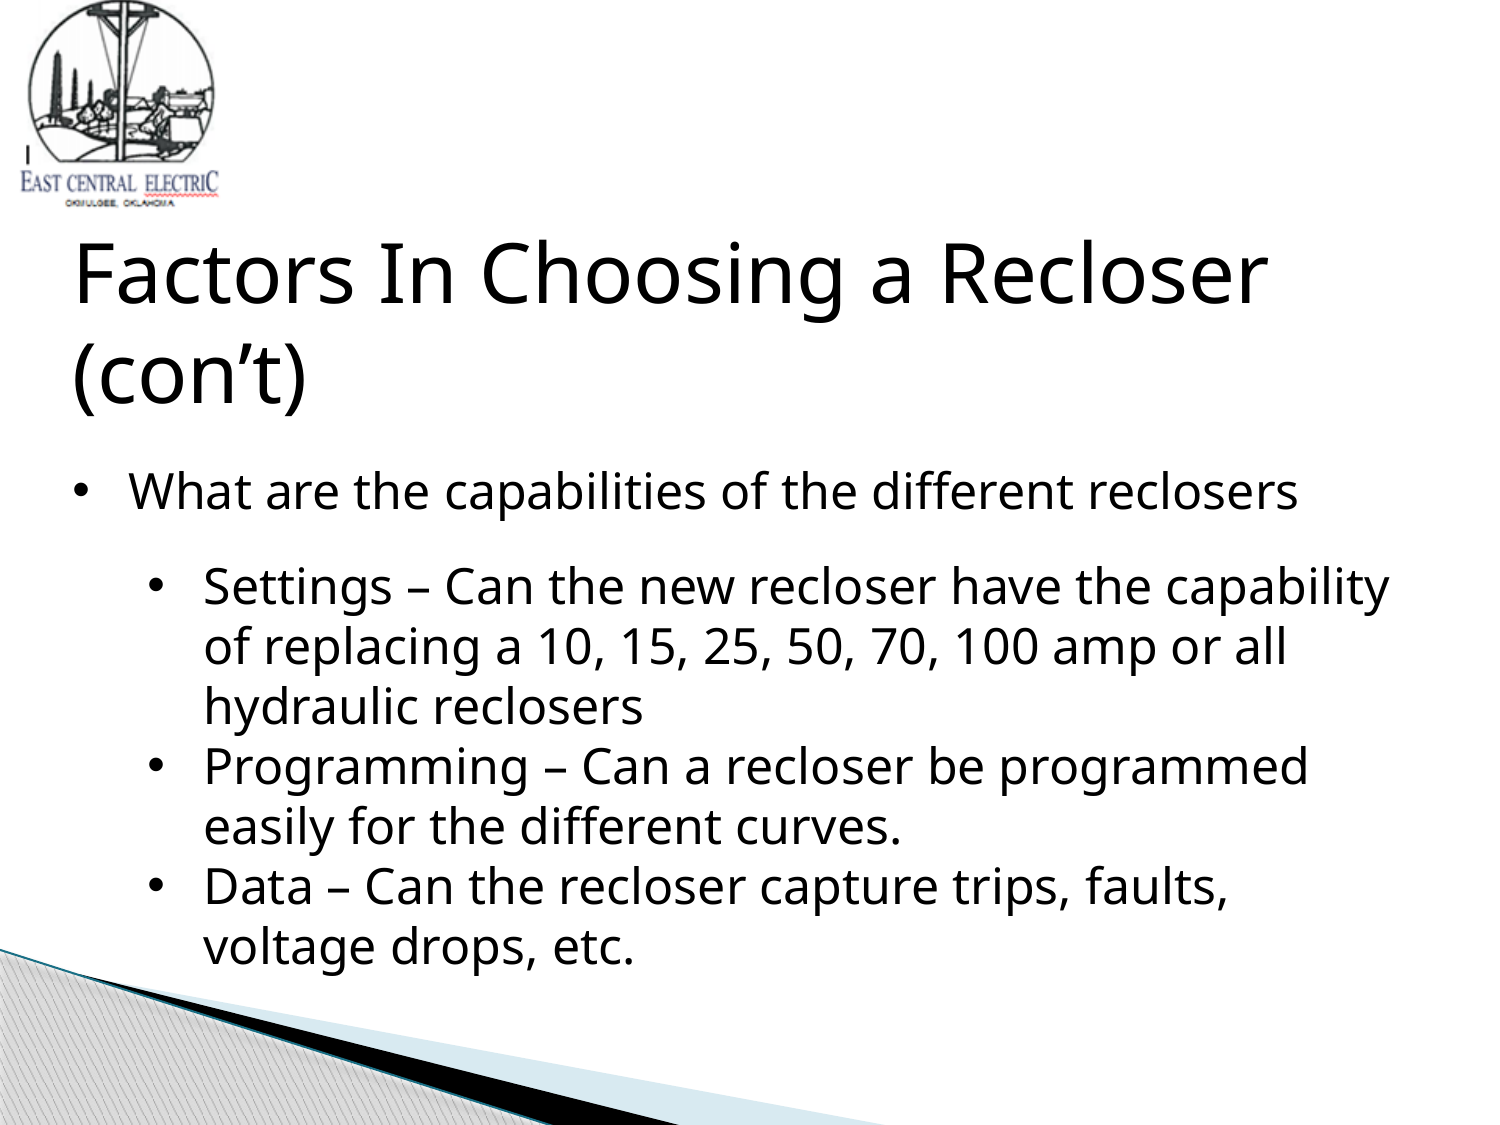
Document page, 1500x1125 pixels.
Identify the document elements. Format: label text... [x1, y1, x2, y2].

text_box Factors In Choosing a Recloser (con’t) What are the capabilities of the different reclosers Settings – Can the new recloser have the capability of replacing a 10, 15, 25, 50, 70, 100 amp or all hydraulic reclosers Programming – Can a recloser be programmed easily for the different curves. Data – Can the recloser capture trips, faults, voltage drops, etc. [57, 212, 1420, 1042]
picture [0, 0, 230, 213]
